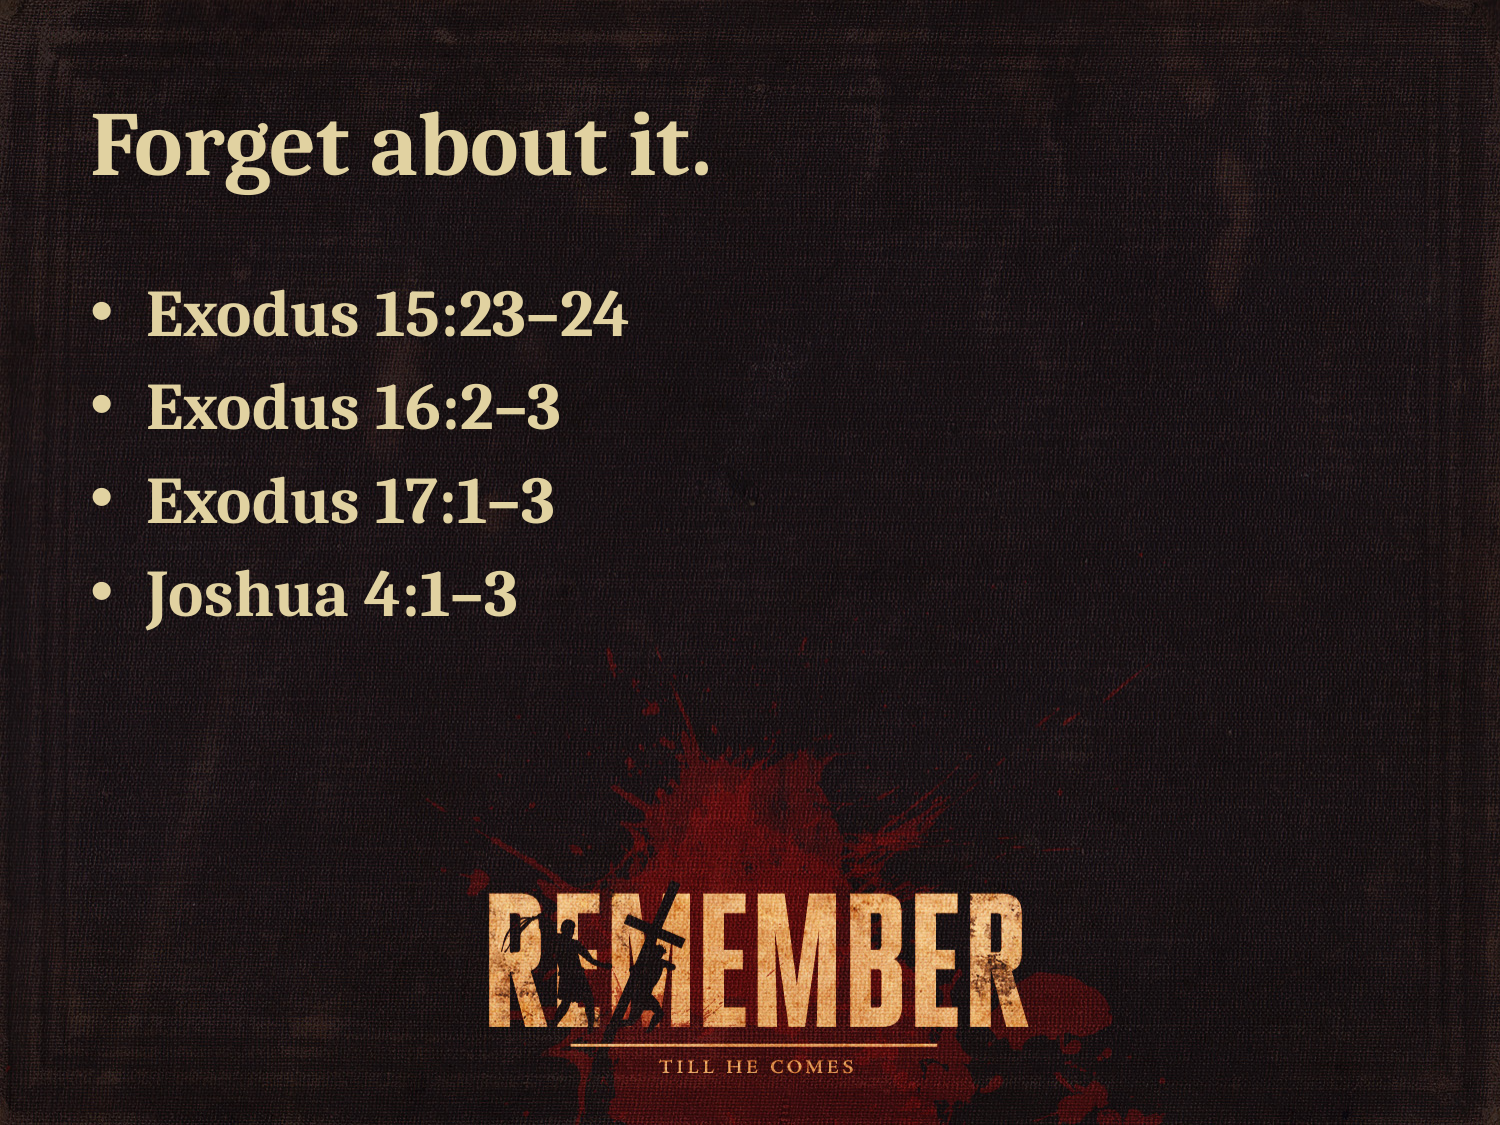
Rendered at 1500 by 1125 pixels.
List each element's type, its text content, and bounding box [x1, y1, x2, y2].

title Forget about it. [75, 45, 1425, 233]
list Exodus 15:23–24 Exodus 16:2–3 Exodus 17:1–3 Joshua 4:1–3 [75, 262, 1425, 1005]
picture [0, 0, 1500, 1125]
